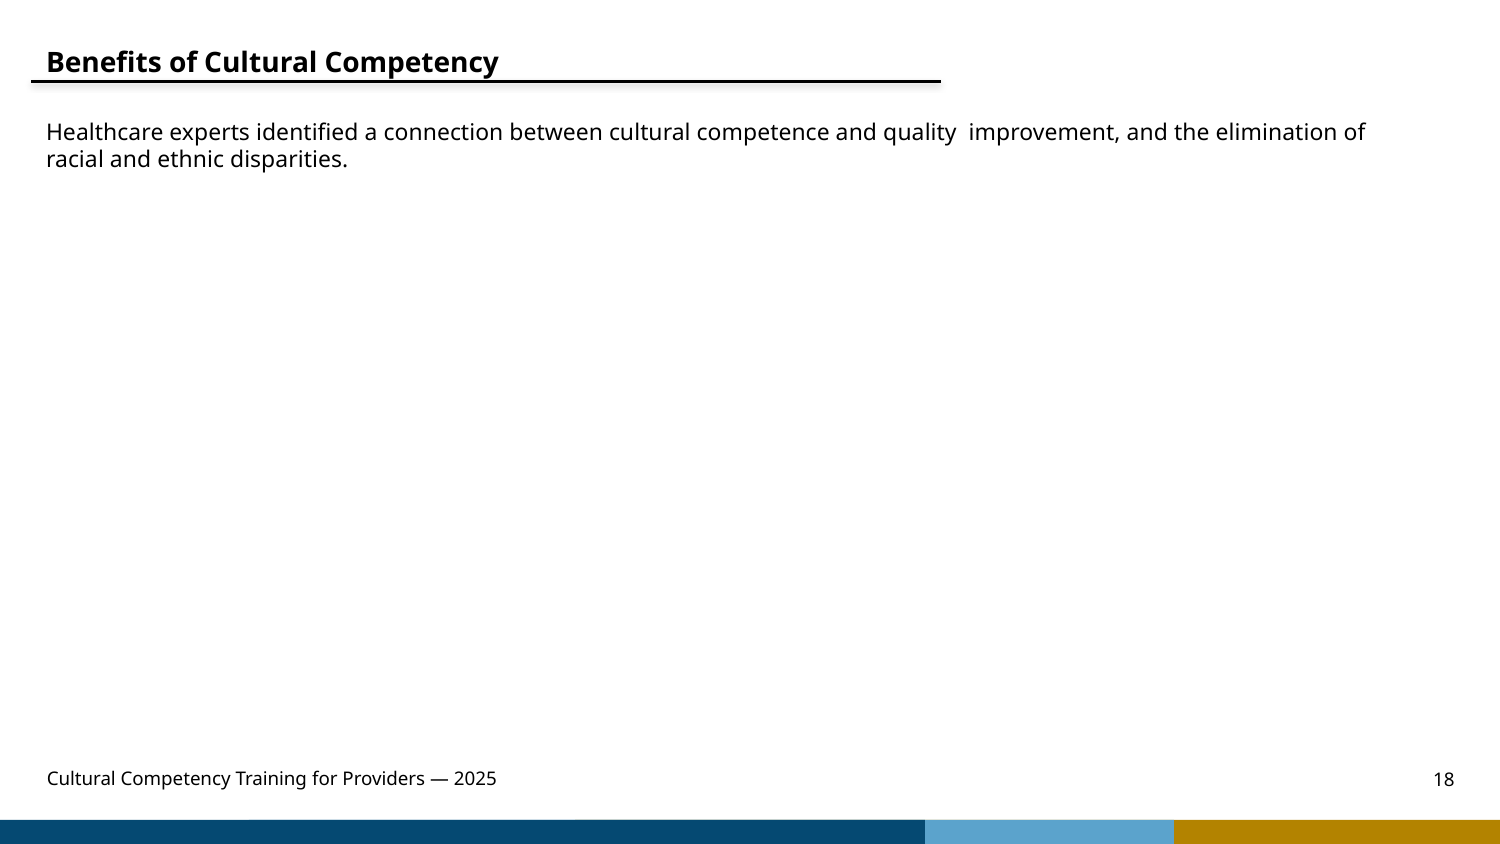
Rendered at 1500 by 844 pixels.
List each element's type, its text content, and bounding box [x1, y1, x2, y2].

list Cultural Competency Training for Providers — 2025 [32, 759, 628, 808]
list Benefits of Cultural Competency [31, 37, 1342, 82]
text_box Healthcare experts identified a connection between cultural competence and quality improvement, and the elimination of racial and ethnic disparities. [31, 110, 1442, 180]
